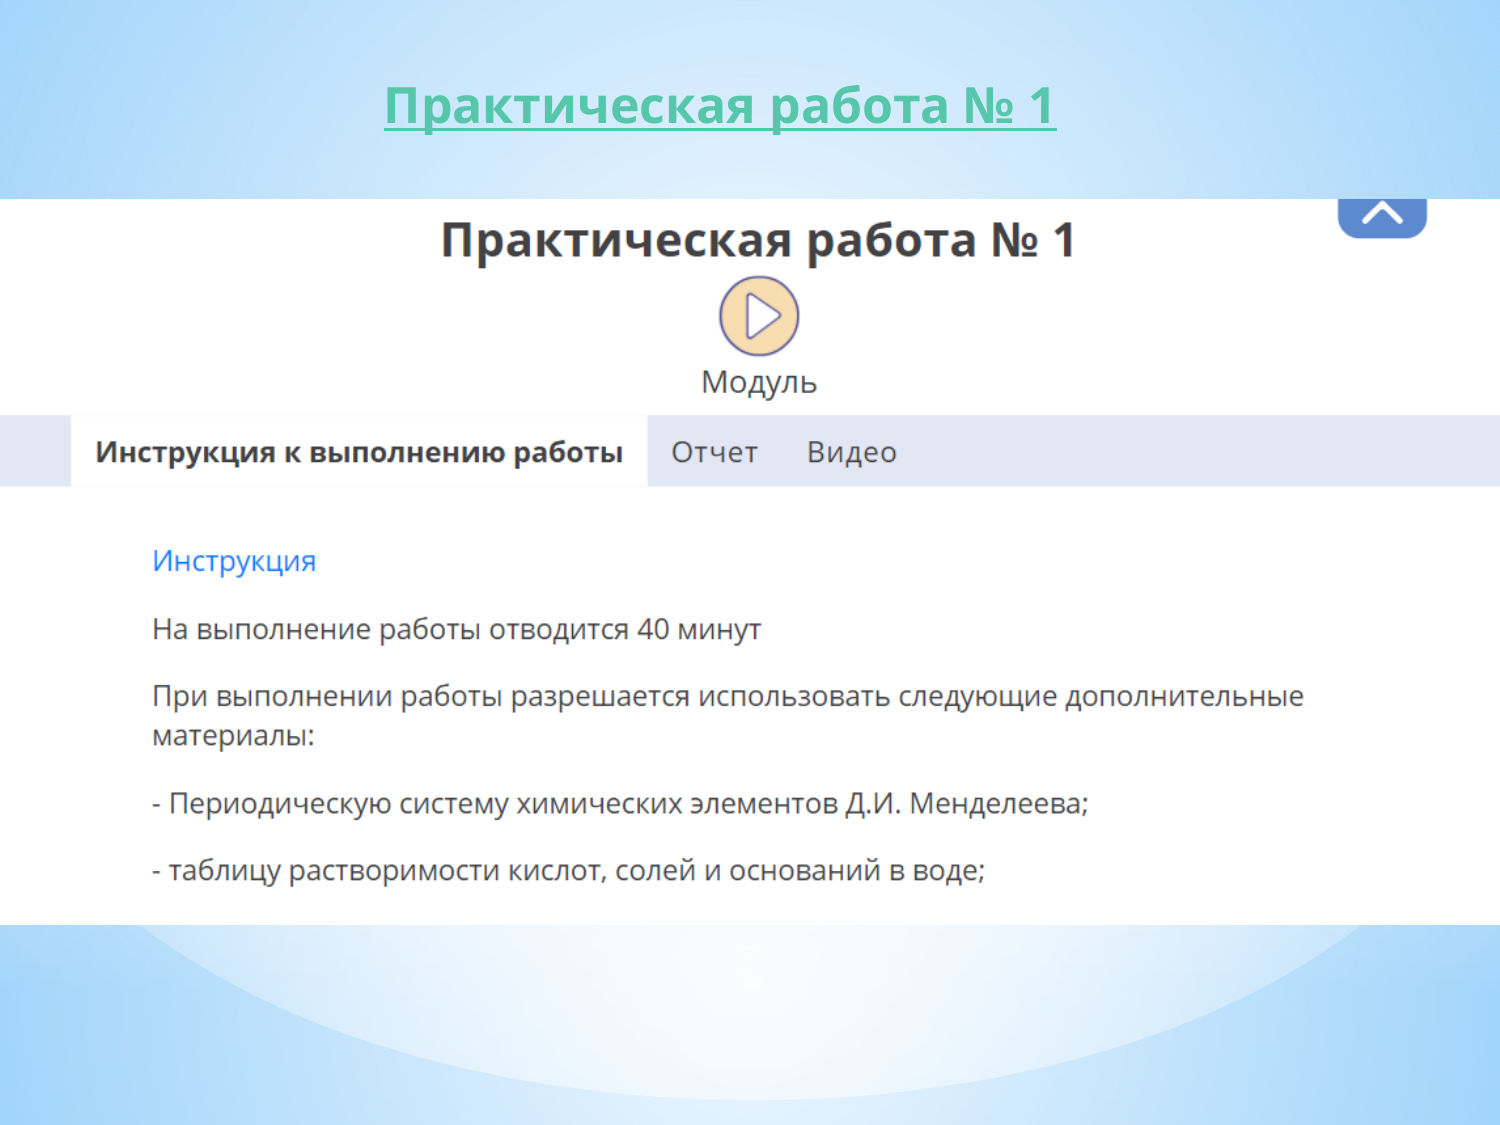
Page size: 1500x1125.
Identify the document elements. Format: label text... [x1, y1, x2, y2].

text_box Практическая работа № 1 [253, 66, 1187, 150]
picture [0, 199, 1500, 926]
